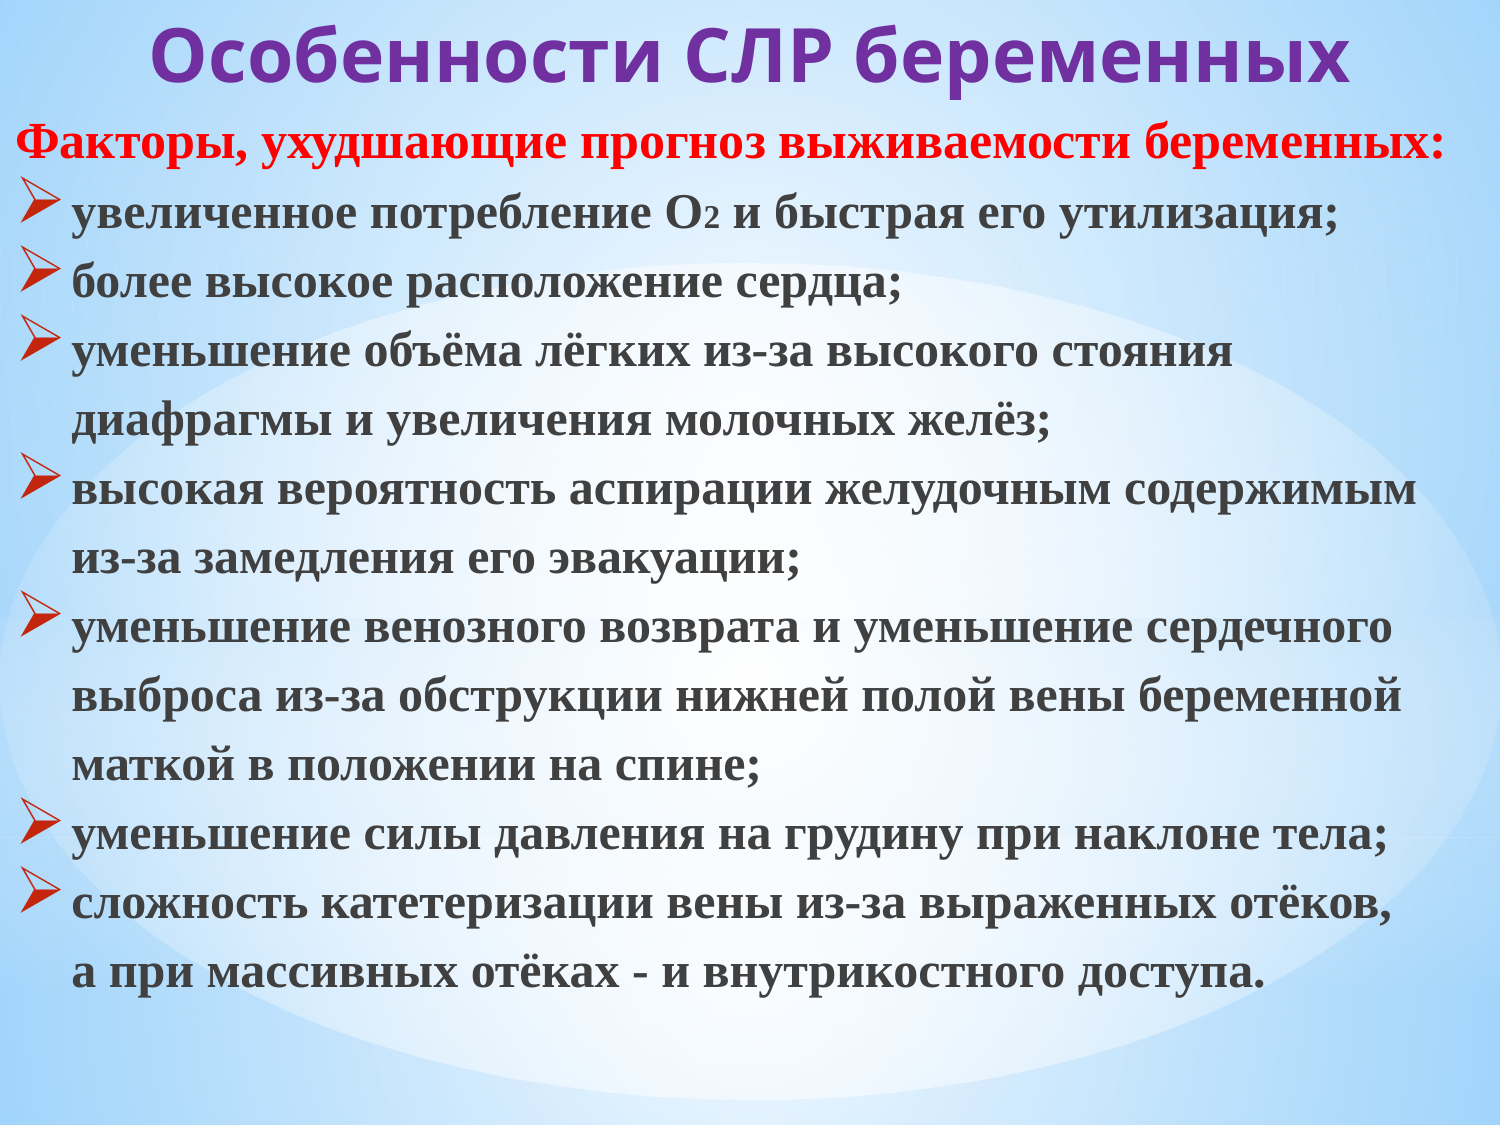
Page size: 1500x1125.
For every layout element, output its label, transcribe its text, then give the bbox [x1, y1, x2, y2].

list Факторы, ухудшающие прогноз выживаемости беременных: увеличенное потребление О2 и быстрая его утилизация; более высокое расположение сердца; уменьшение объёма лёгких из-за высокого стояния диафрагмы и увеличения молочных желёз; высокая вероятность аспирации желудочным содержимым из-за замедления его эвакуации; уменьшение венозного возврата и уменьшение сердечного выброса из-за обструкции нижней полой вены беременной маткой в положении на спине; уменьшение силы давления на грудину при наклоне тела; сложность катетеризации вены из-за выраженных отёков, а при массивных отёках - и внутрикостного доступа. [0, 90, 1500, 1125]
title Особенности СЛР беременных [0, 0, 1500, 90]
